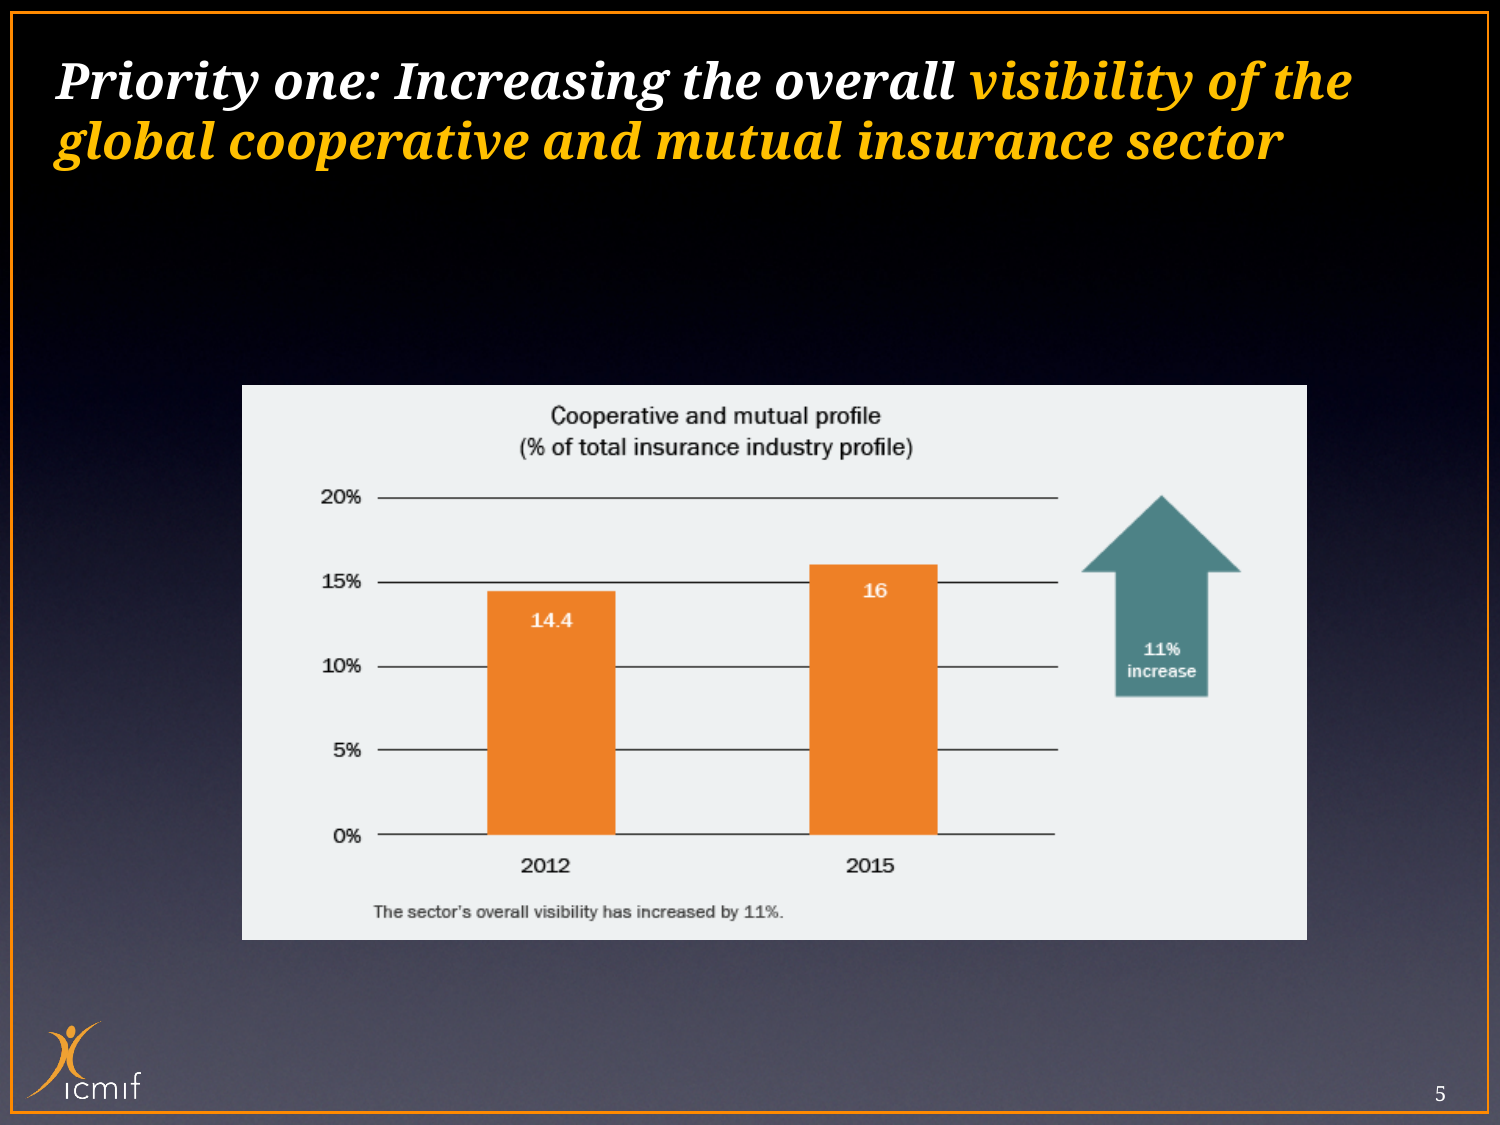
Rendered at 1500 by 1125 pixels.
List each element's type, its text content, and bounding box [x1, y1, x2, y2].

picture [0, 0, 1500, 1125]
text_box Priority one: Increasing the overall visibility of the global cooperative and mutual insurance sector [41, 42, 1483, 178]
slide_number 5 [1423, 1075, 1458, 1111]
